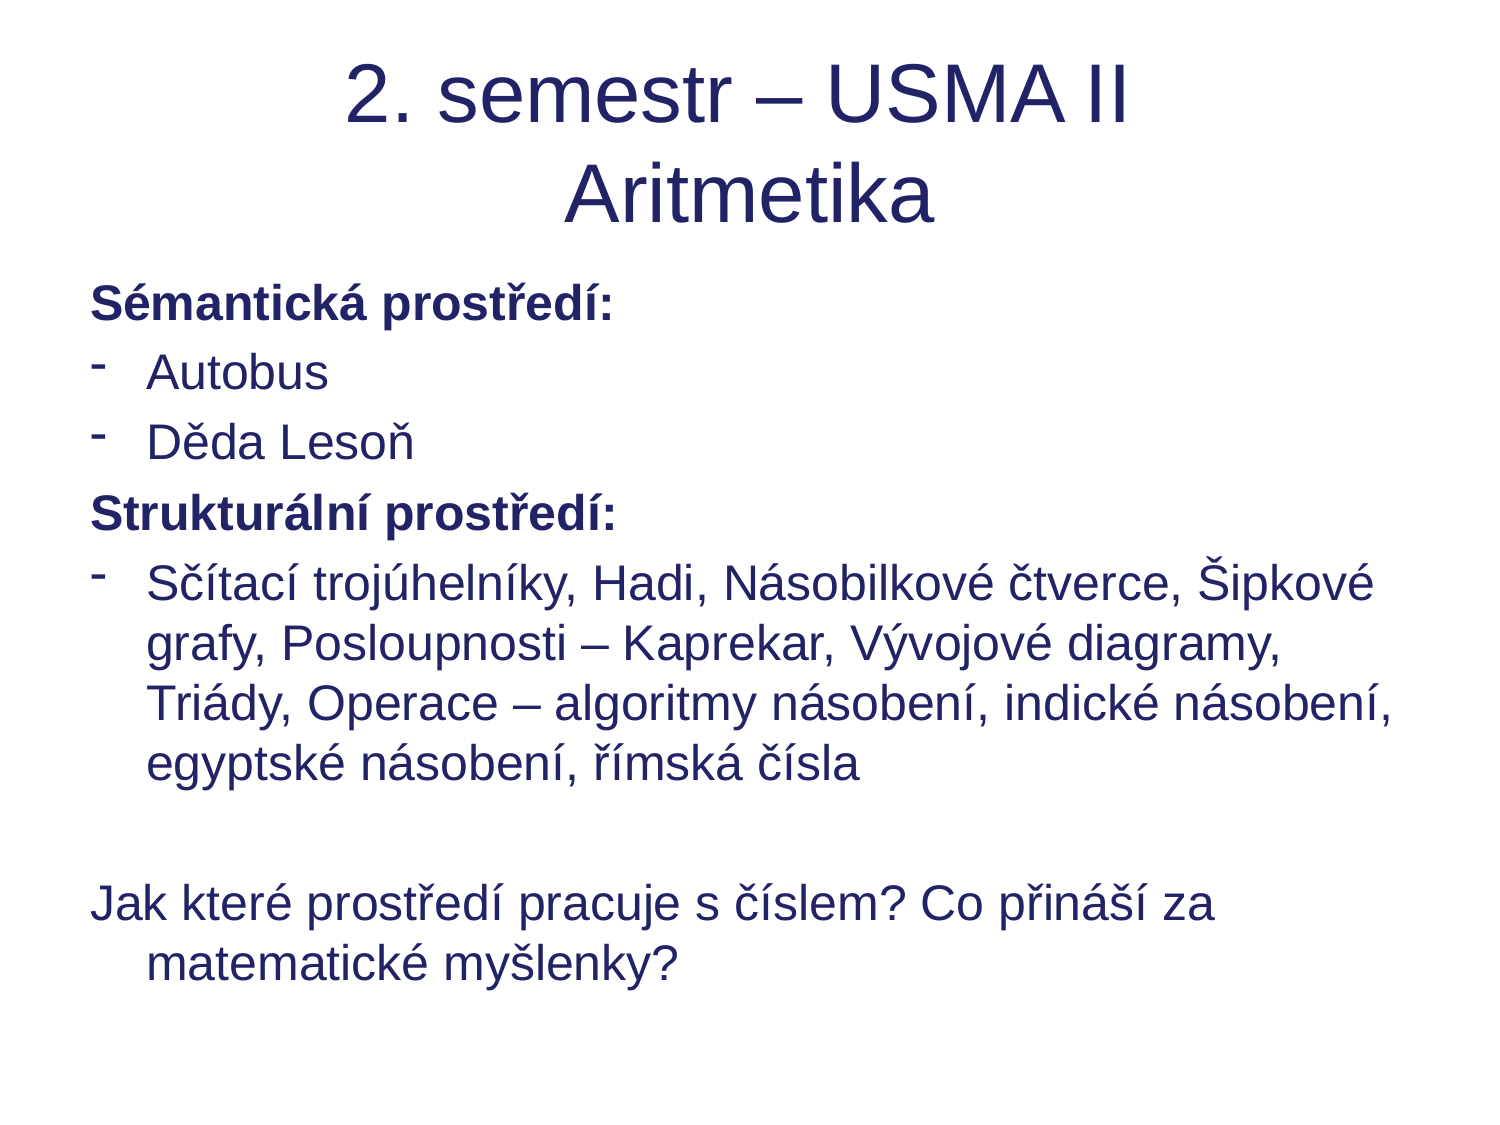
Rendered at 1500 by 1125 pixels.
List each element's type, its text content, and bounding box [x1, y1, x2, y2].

title 2. semestr – USMA II Aritmetika [75, 45, 1425, 233]
list Sémantická prostředí: Autobus Děda Lesoň Strukturální prostředí: Sčítací trojúhelníky, Hadi, Násobilkové čtverce, Šipkové grafy, Posloupnosti – Kaprekar, Vývojové diagramy, Triády, Operace – algoritmy násobení, indické násobení, egyptské násobení, římská čísla Jak které prostředí pracuje s číslem? Co přináší za matematické myšlenky? [75, 262, 1425, 1005]
